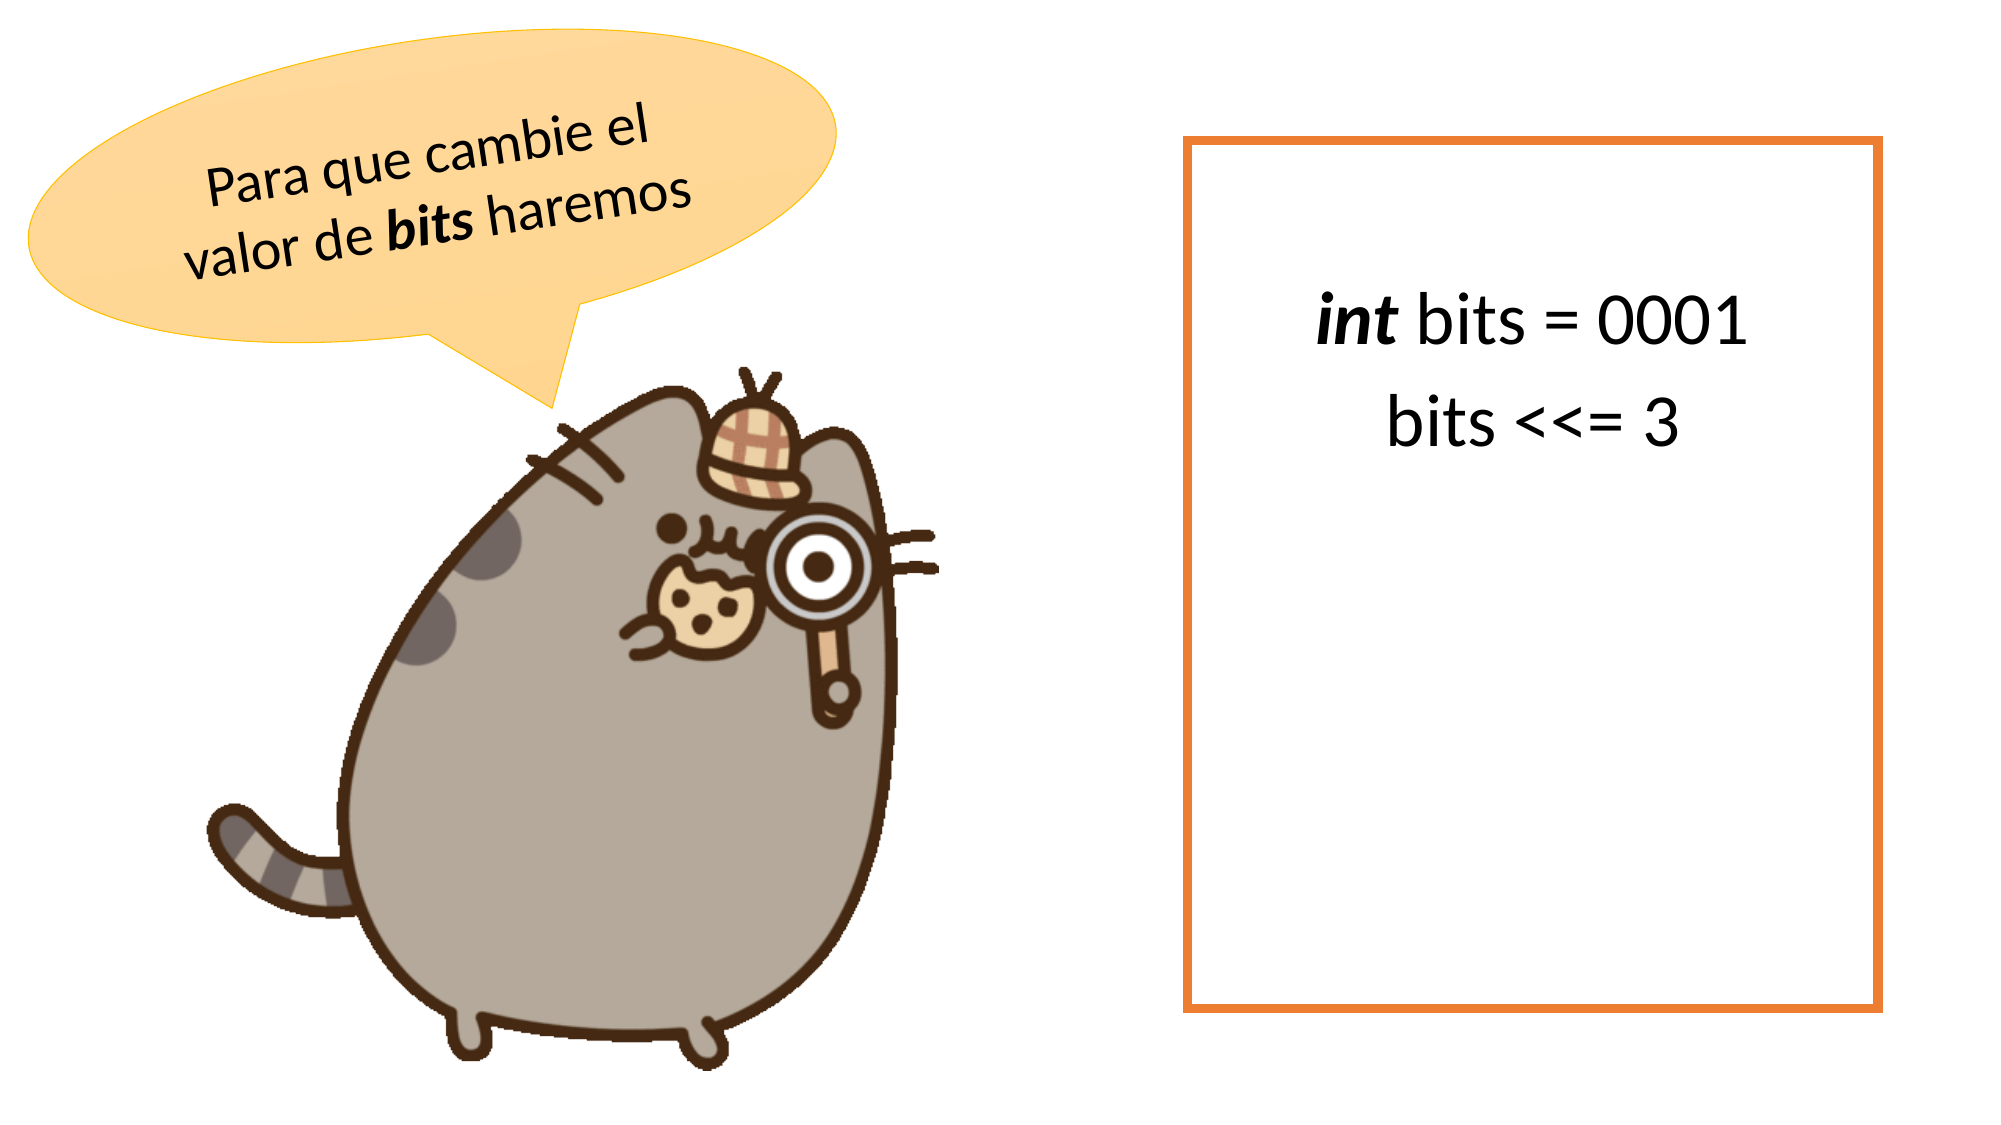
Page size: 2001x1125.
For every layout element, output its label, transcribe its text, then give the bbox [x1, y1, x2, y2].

list int bits = 0001 bits <<= 3 bits = bits << 3 [1187, 139, 1879, 1010]
picture [191, 342, 939, 1071]
text_box Para que cambie el valor de bits haremos [27, 28, 837, 342]
